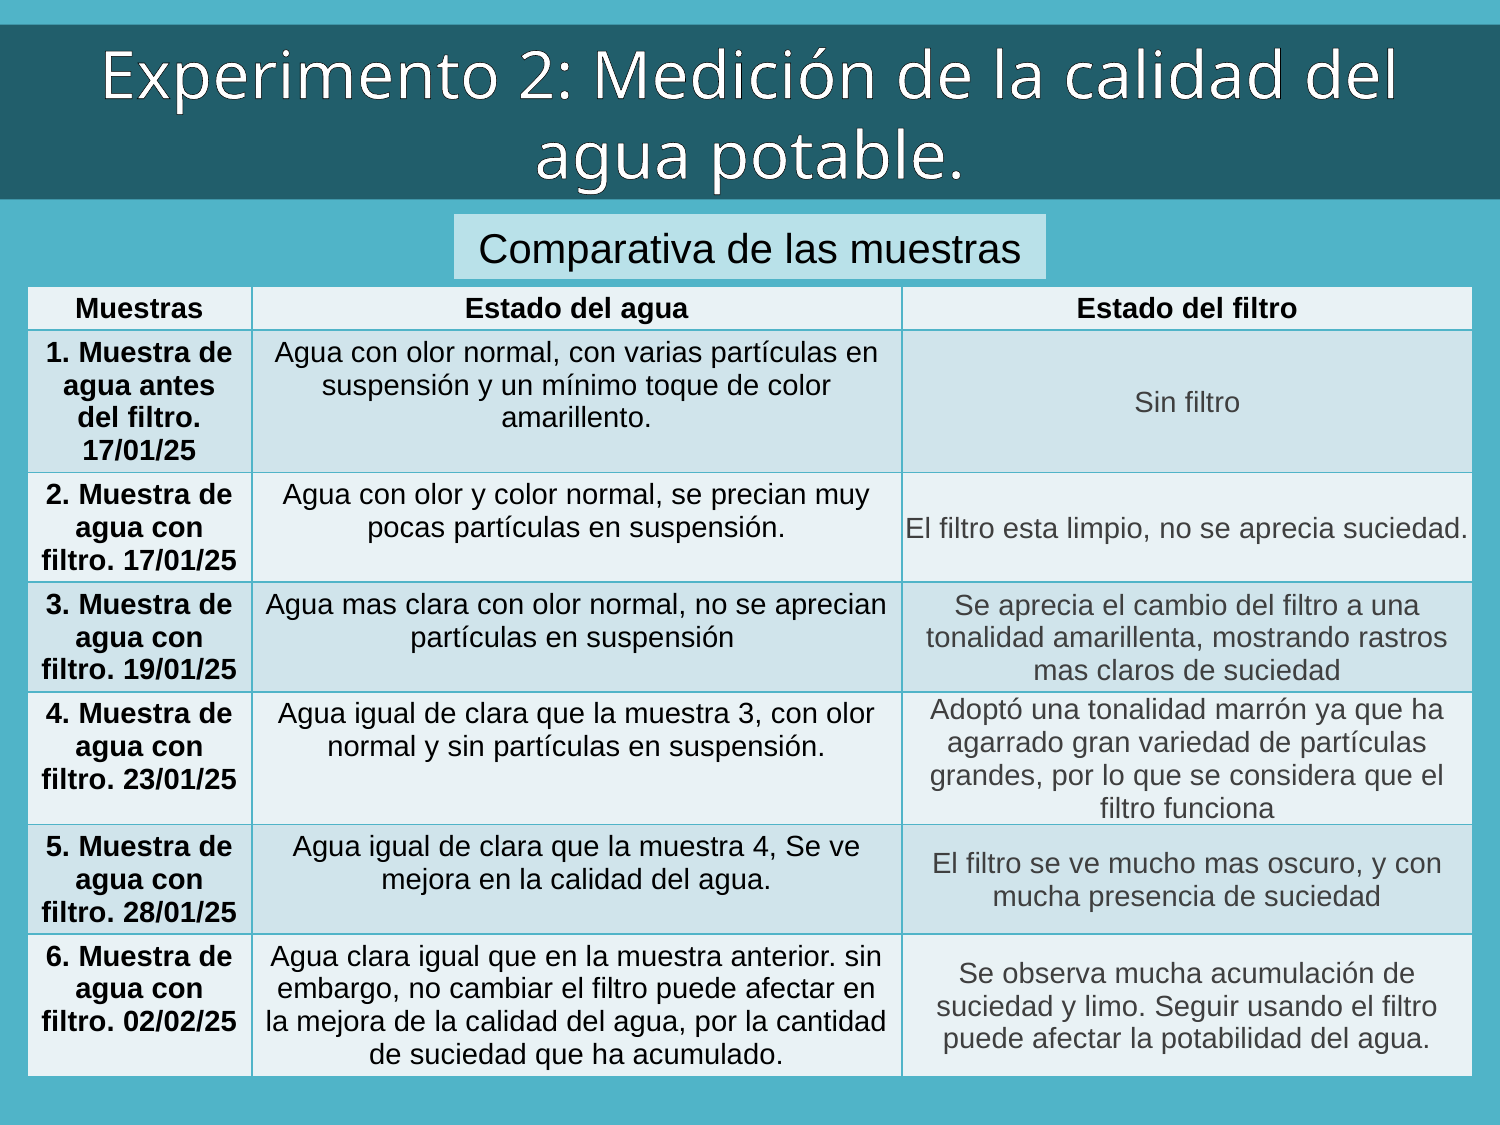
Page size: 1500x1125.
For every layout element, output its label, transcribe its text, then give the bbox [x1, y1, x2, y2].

table_cell 6. Muestra de agua con filtro. 02/02/25 [28, 935, 251, 1076]
table_cell Adoptó una tonalidad marrón ya que ha agarrado gran variedad de partículas grandes, por lo que se considera que el filtro funciona [903, 693, 1472, 824]
table_cell 3. Muestra de agua con filtro. 19/01/25 [28, 583, 251, 691]
table_header Estado del filtro [903, 287, 1472, 329]
table_cell Se aprecia el cambio del filtro a una tonalidad amarillenta, mostrando rastros mas claros de suciedad [903, 583, 1472, 691]
table_cell El filtro se ve mucho mas oscuro, y con mucha presencia de suciedad [903, 825, 1472, 933]
table_cell Agua con olor y color normal, se precian muy pocas partículas en suspensión. [253, 473, 901, 581]
table_cell Sin filtro [903, 331, 1472, 472]
table_cell Agua con olor normal, con varias partículas en suspensión y un mínimo toque de color amarillento. [253, 331, 901, 472]
table_cell 4. Muestra de agua con filtro. 23/01/25 [28, 693, 251, 824]
text_box Comparativa de las muestras [454, 214, 1046, 279]
table_cell Agua clara igual que en la muestra anterior. sin embargo, no cambiar el filtro puede afectar en la mejora de la calidad del agua, por la cantidad de suciedad que ha acumulado. [253, 935, 901, 1076]
table_cell 5. Muestra de agua con filtro. 28/01/25 [28, 825, 251, 933]
table_cell El filtro esta limpio, no se aprecia suciedad. [903, 473, 1472, 581]
table_cell Agua mas clara con olor normal, no se aprecian partículas en suspensión [253, 583, 901, 691]
table_cell Agua igual de clara que la muestra 3, con olor normal y sin partículas en suspensión. [253, 693, 901, 824]
table_header Estado del agua [253, 287, 901, 329]
text_box Experimento 2: Medición de la calidad del agua potable. [0, 24, 1500, 200]
table_cell 1. Muestra de agua antes del filtro. 17/01/25 [28, 331, 251, 472]
table_cell 2. Muestra de agua con filtro. 17/01/25 [28, 473, 251, 581]
table_cell Se observa mucha acumulación de suciedad y limo. Seguir usando el filtro puede afectar la potabilidad del agua. [903, 935, 1472, 1076]
table_cell Agua igual de clara que la muestra 4, Se ve mejora en la calidad del agua. [253, 825, 901, 933]
table_header Muestras [28, 287, 251, 329]
